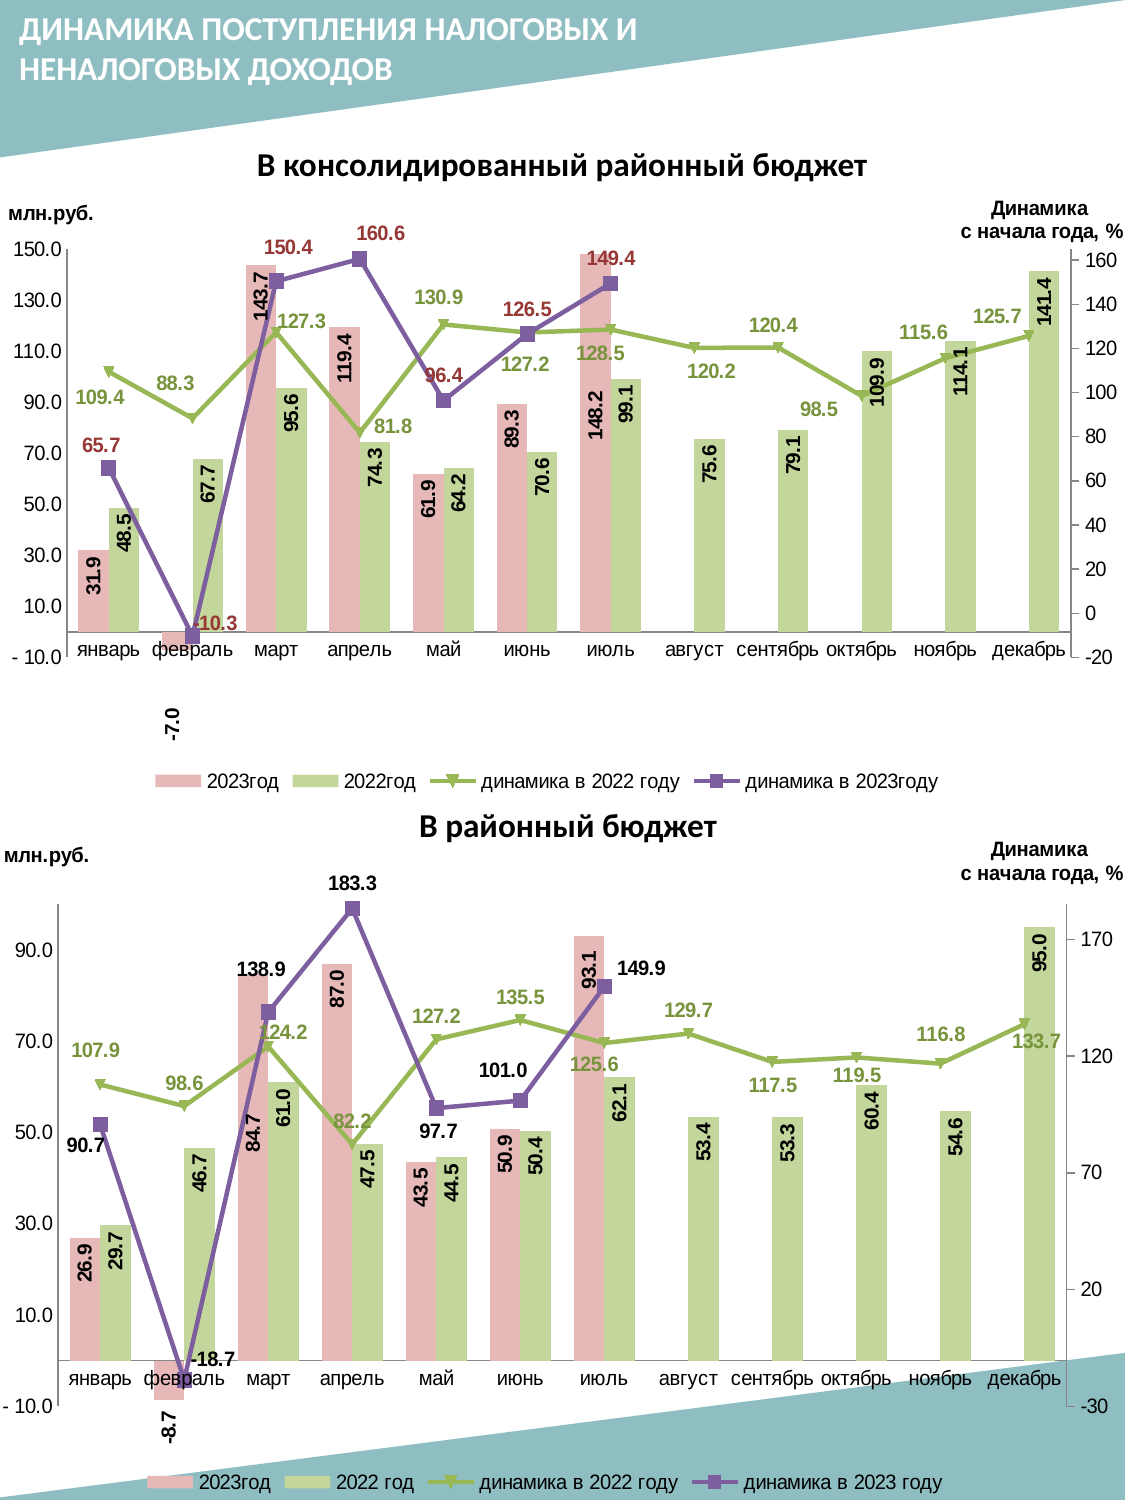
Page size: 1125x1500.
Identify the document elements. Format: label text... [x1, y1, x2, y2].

text_box В районный бюджет [203, 808, 934, 830]
text_box В консолидированный районный бюджет [197, 135, 928, 188]
chart [4, 190, 1125, 799]
text_box [0, 0, 462, 160]
text_box [735, 0, 1125, 57]
chart [0, 831, 1125, 1500]
text_box ДИНАМИКА ПОСТУПЛЕНИЯ НАЛОГОВЫХ И НЕНАЛОГОВЫХ ДОХОДОВ [4, 0, 735, 95]
